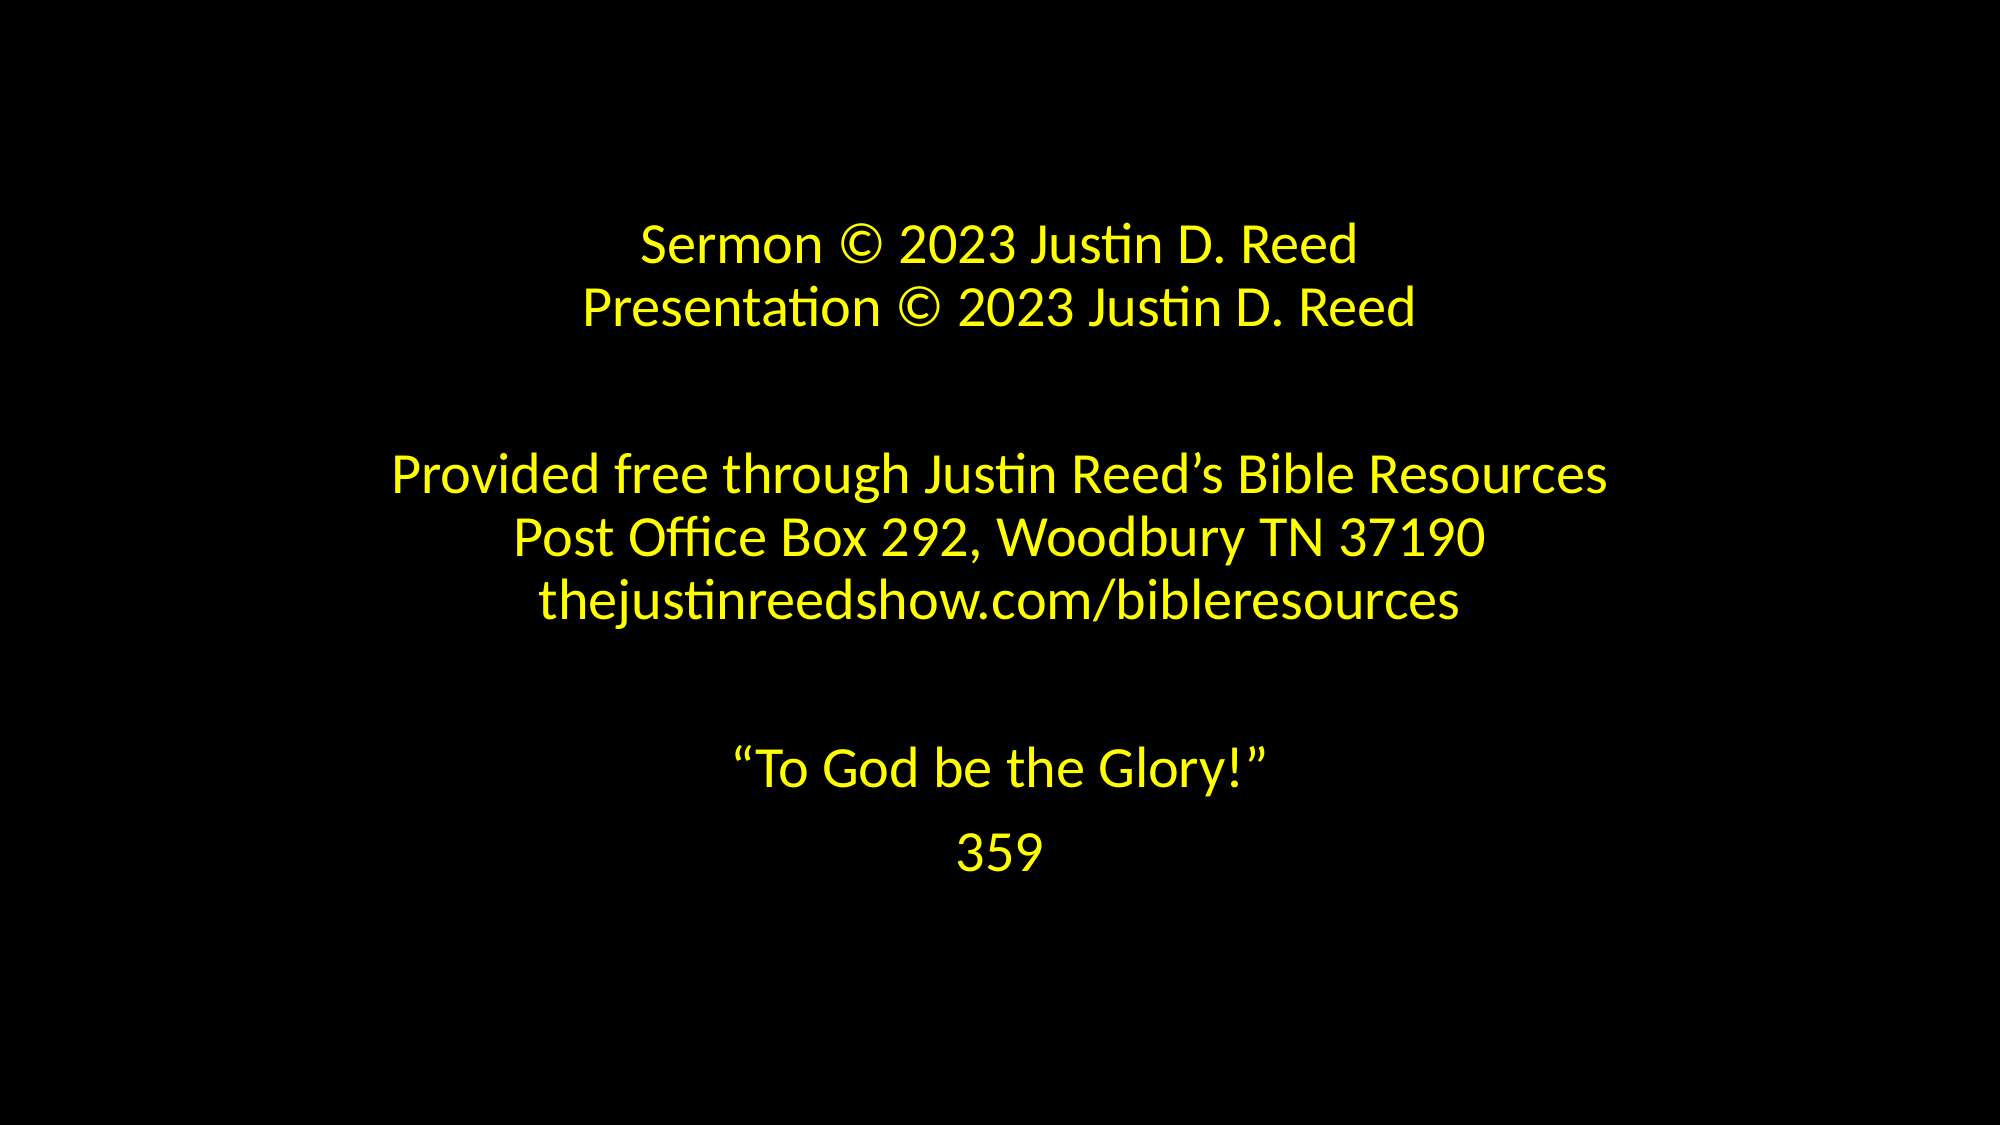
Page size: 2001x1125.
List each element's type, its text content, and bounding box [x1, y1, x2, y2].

list Sermon © 2023 Justin D. Reed Presentation © 2023 Justin D. Reed Provided free through Justin Reed’s Bible Resources Post Office Box 292, Woodbury TN 37190 thejustinreedshow.com/bibleresources “To God be the Glory!” 359 [137, 205, 1863, 920]
